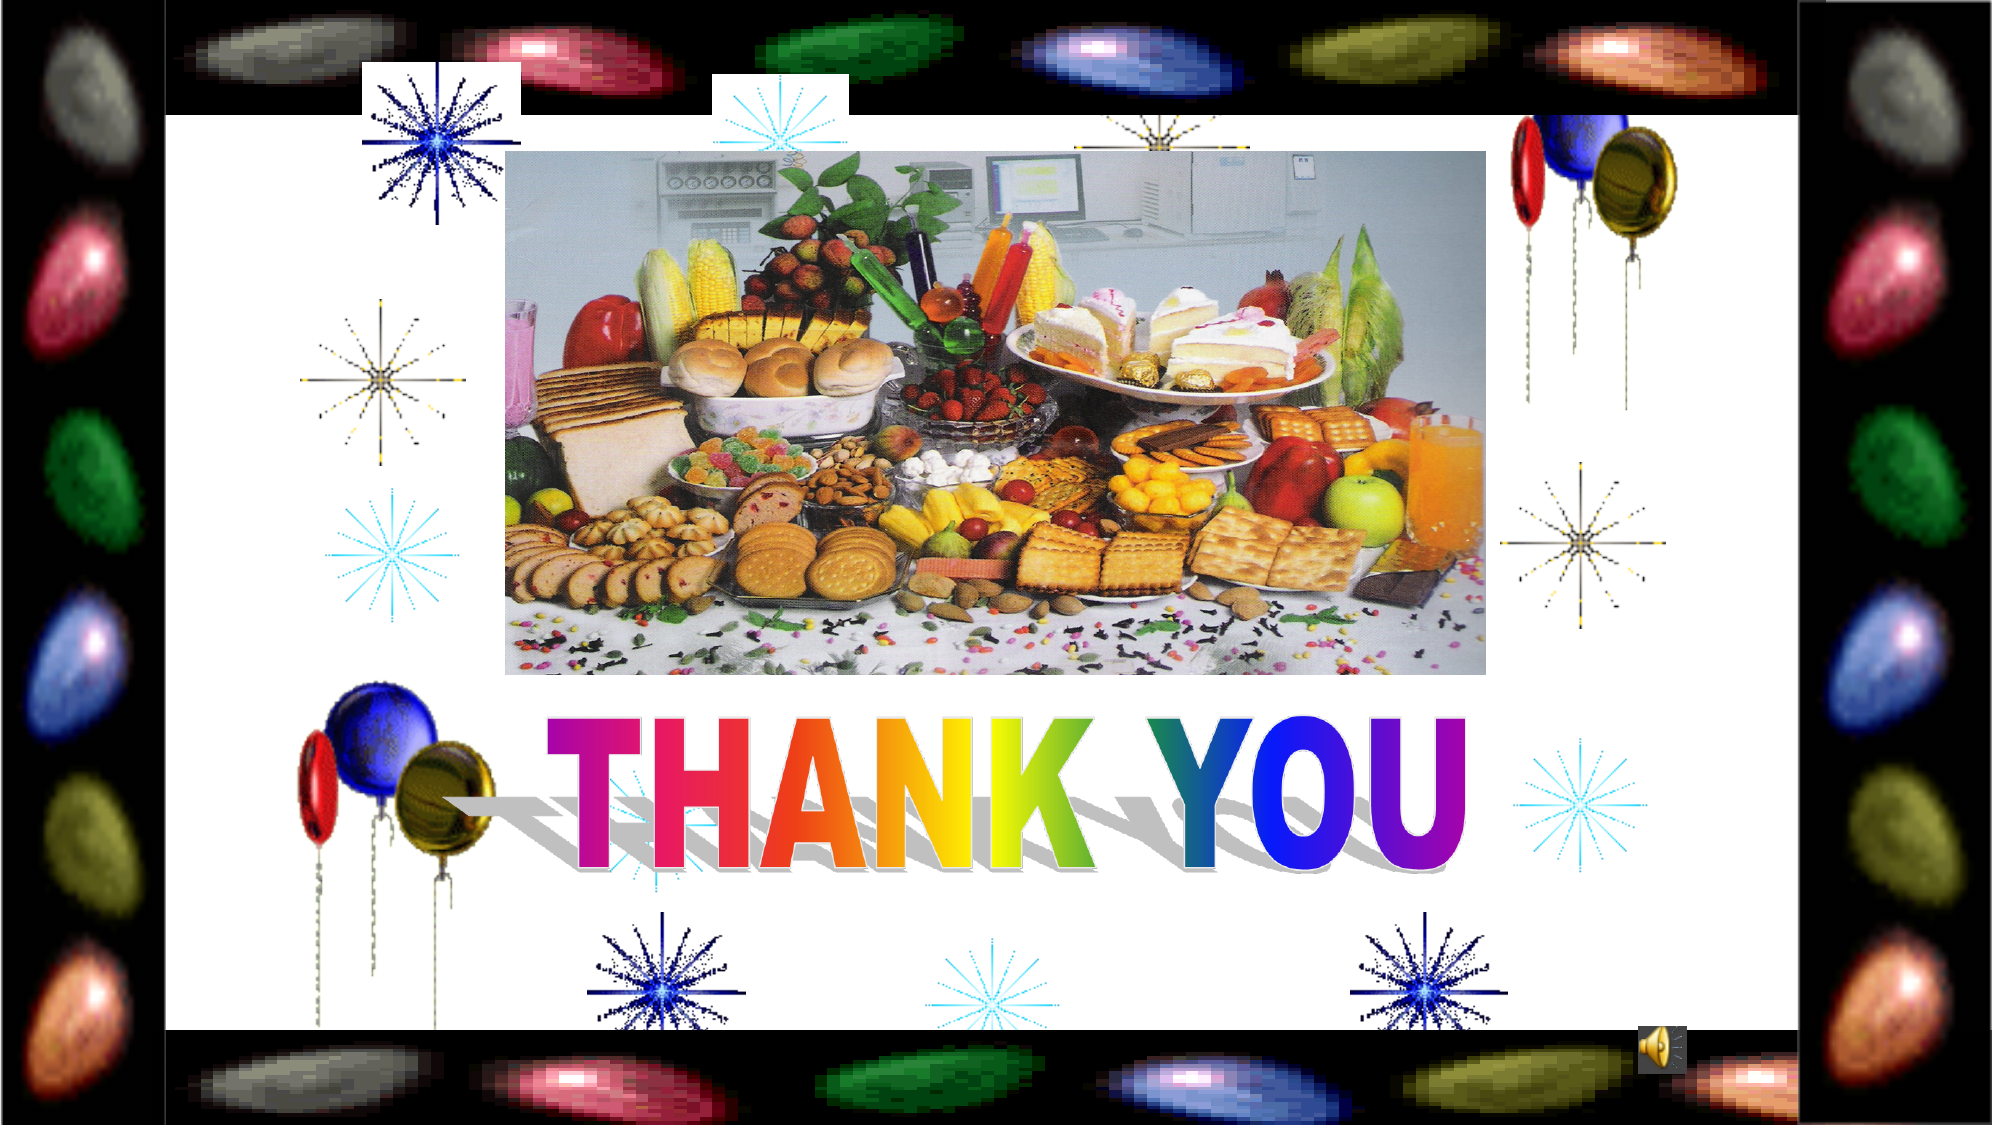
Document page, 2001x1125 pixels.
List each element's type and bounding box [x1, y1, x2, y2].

picture [3, 660, 1992, 1125]
picture [1636, 1024, 1688, 1076]
list [587, 886, 725, 894]
picture [1489, 3, 2000, 660]
picture [1511, 736, 1649, 874]
picture [0, 0, 1827, 676]
title [924, 936, 1062, 1027]
picture [299, 299, 467, 467]
